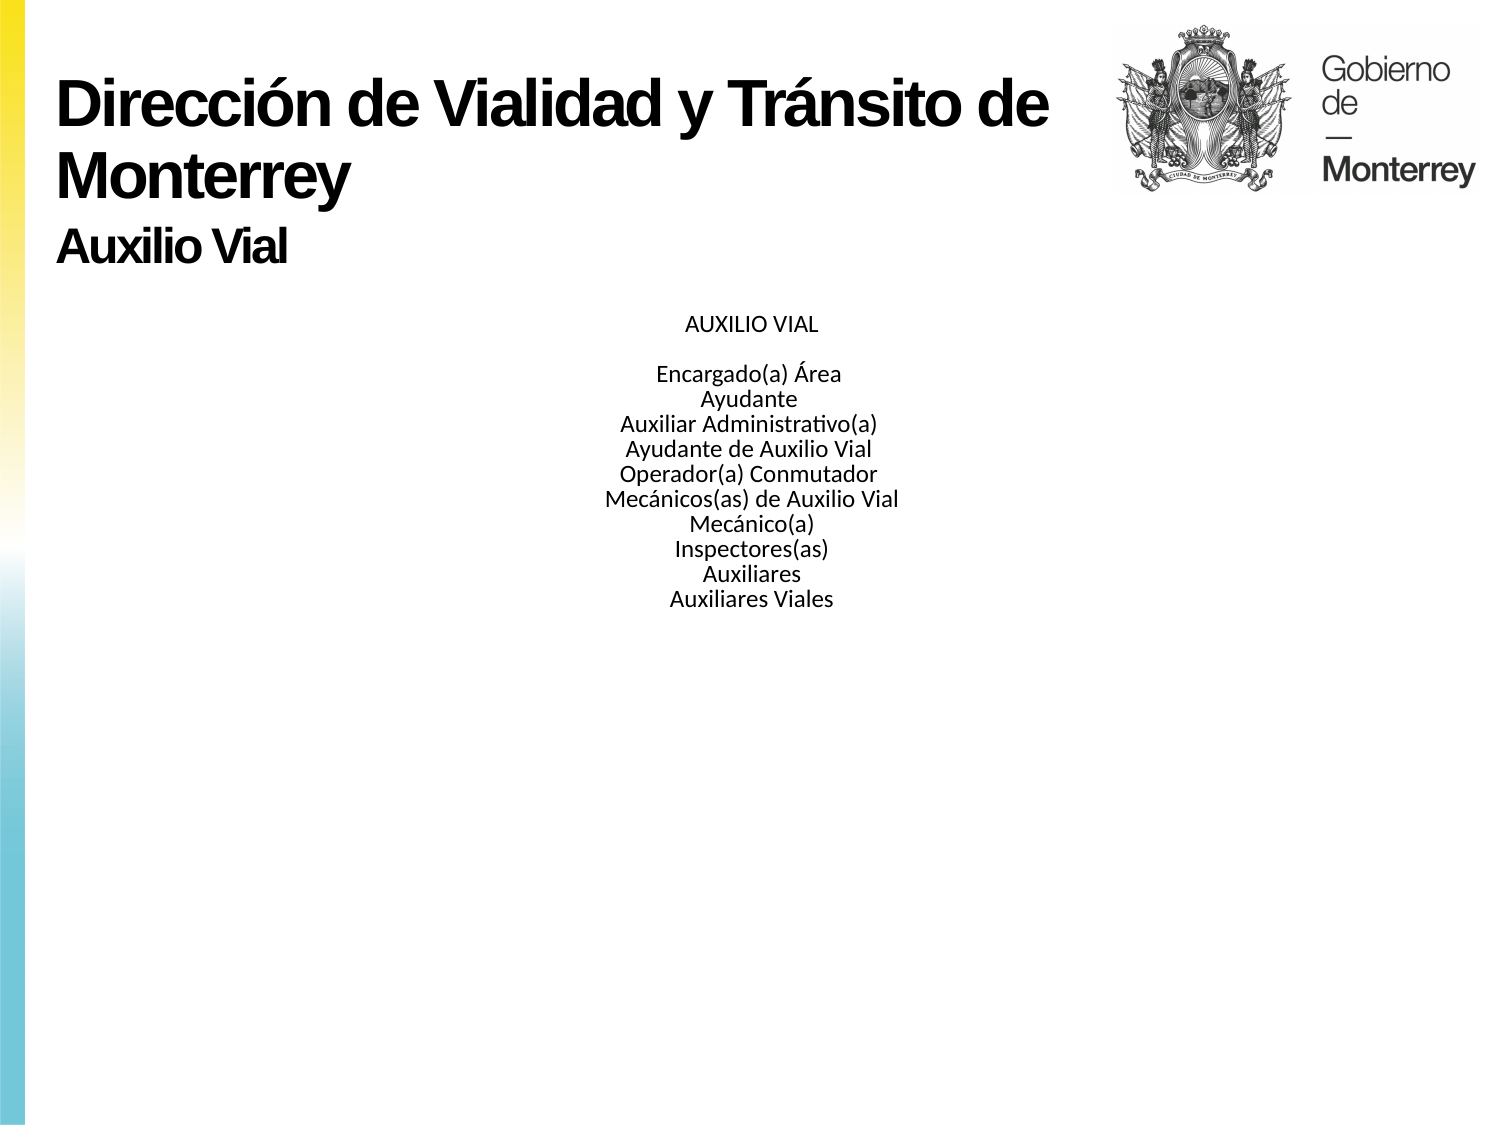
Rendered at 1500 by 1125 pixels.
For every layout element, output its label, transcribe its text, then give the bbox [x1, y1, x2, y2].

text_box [486, 263, 1018, 1041]
picture [1113, 23, 1480, 194]
text_box Dirección de Vialidad y Tránsito de Monterrey Auxilio Vial [41, 61, 1161, 281]
picture [0, 0, 25, 1125]
